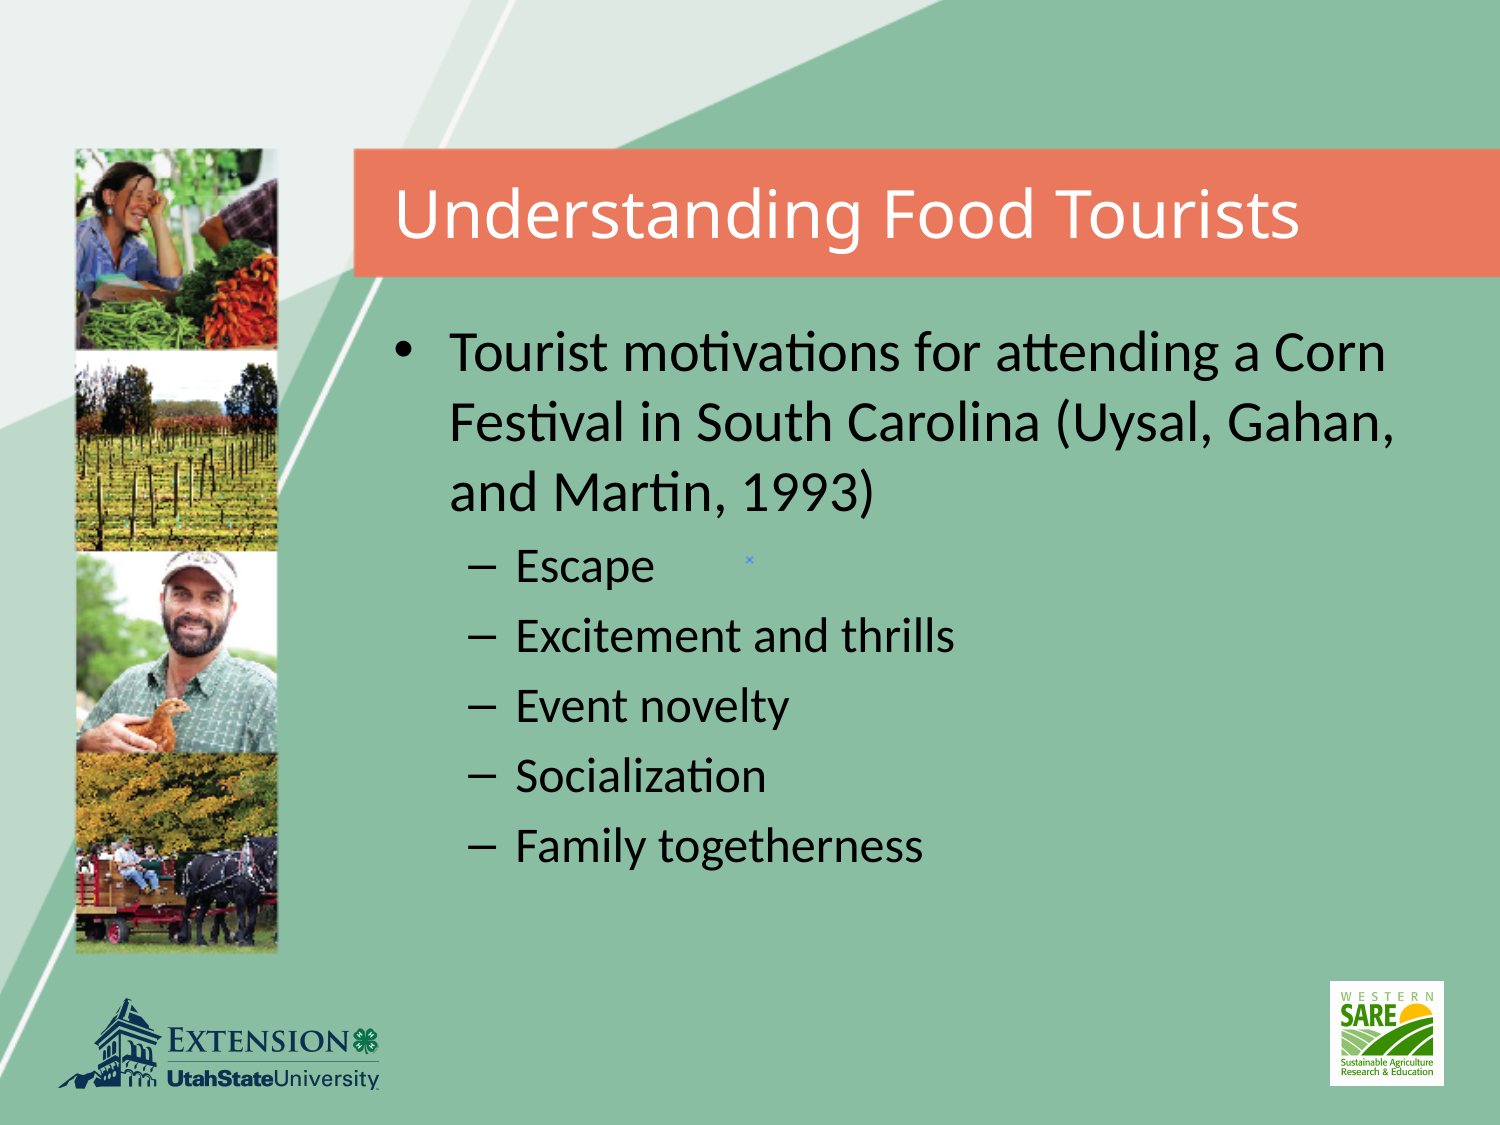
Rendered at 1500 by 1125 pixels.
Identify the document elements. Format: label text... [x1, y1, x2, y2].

list Tourist motivations for attending a Corn Festival in South Carolina (Uysal, Gahan, and Martin, 1993) Escape Excitement and thrills Event novelty Socialization Family togetherness [378, 305, 1444, 1049]
title Understanding Food Tourists [378, 118, 1444, 305]
picture [0, 0, 1500, 1125]
